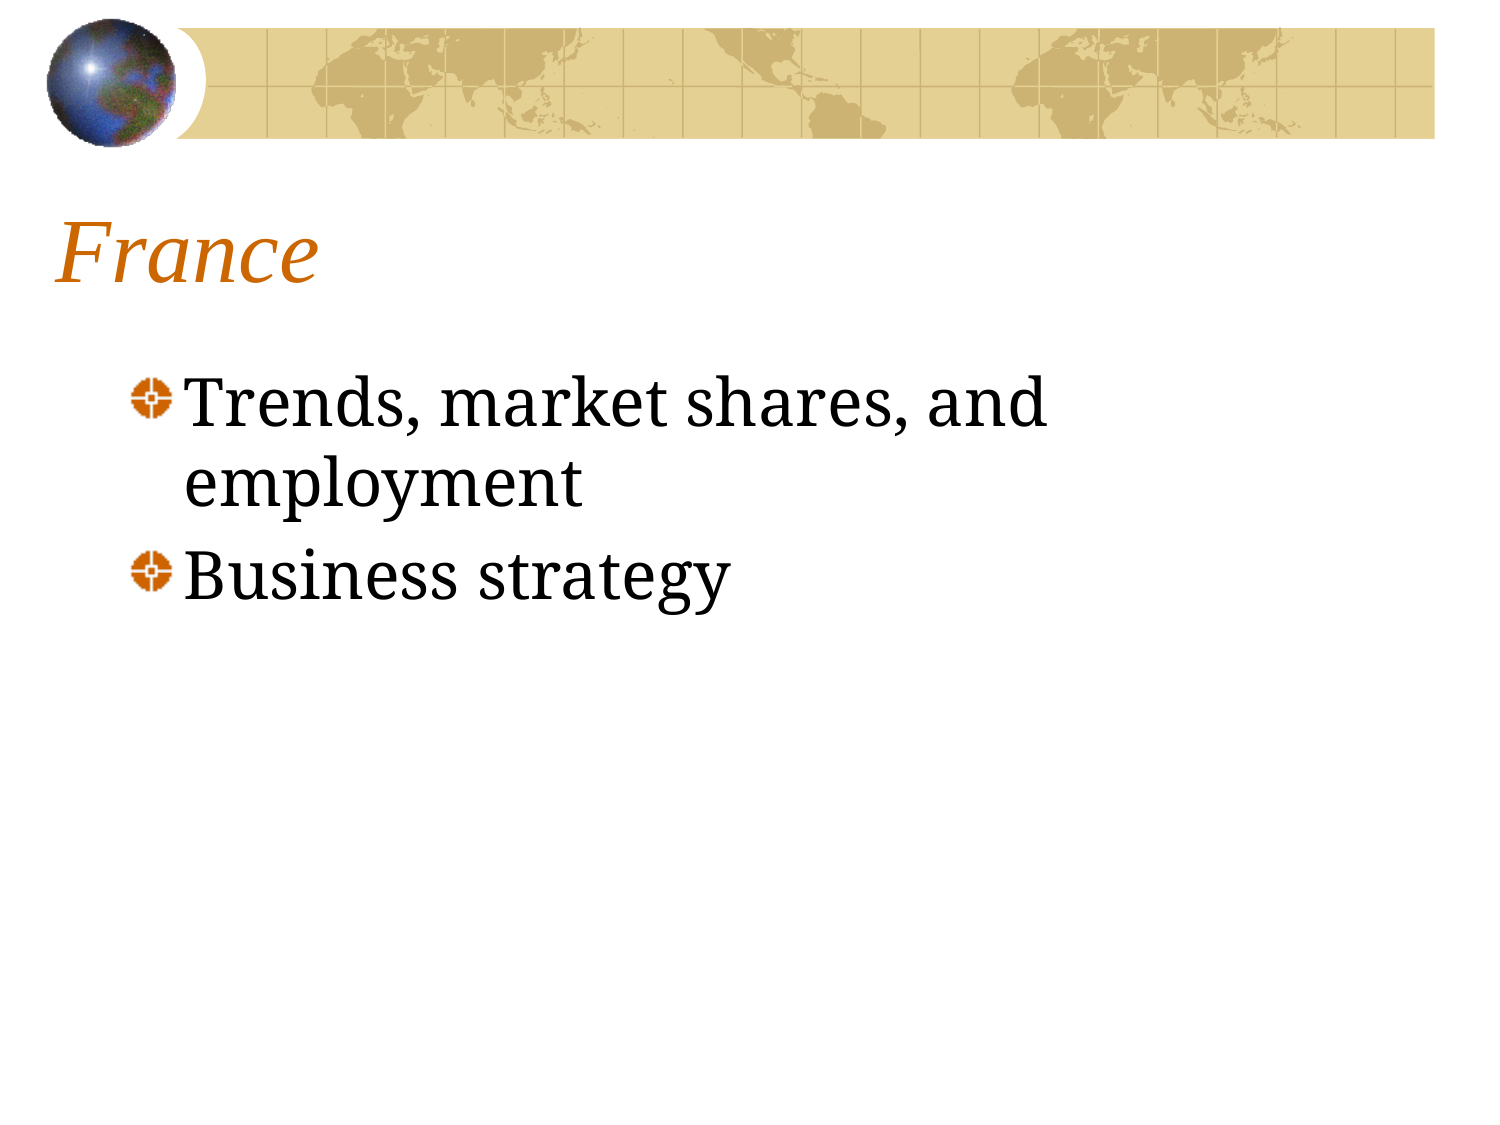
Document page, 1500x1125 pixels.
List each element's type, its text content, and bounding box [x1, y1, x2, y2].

list Trends, market shares, and employment Business strategy [112, 352, 1388, 1028]
picture [127, 549, 175, 597]
picture [127, 376, 175, 424]
title France [40, 152, 1316, 341]
picture [42, 14, 190, 151]
